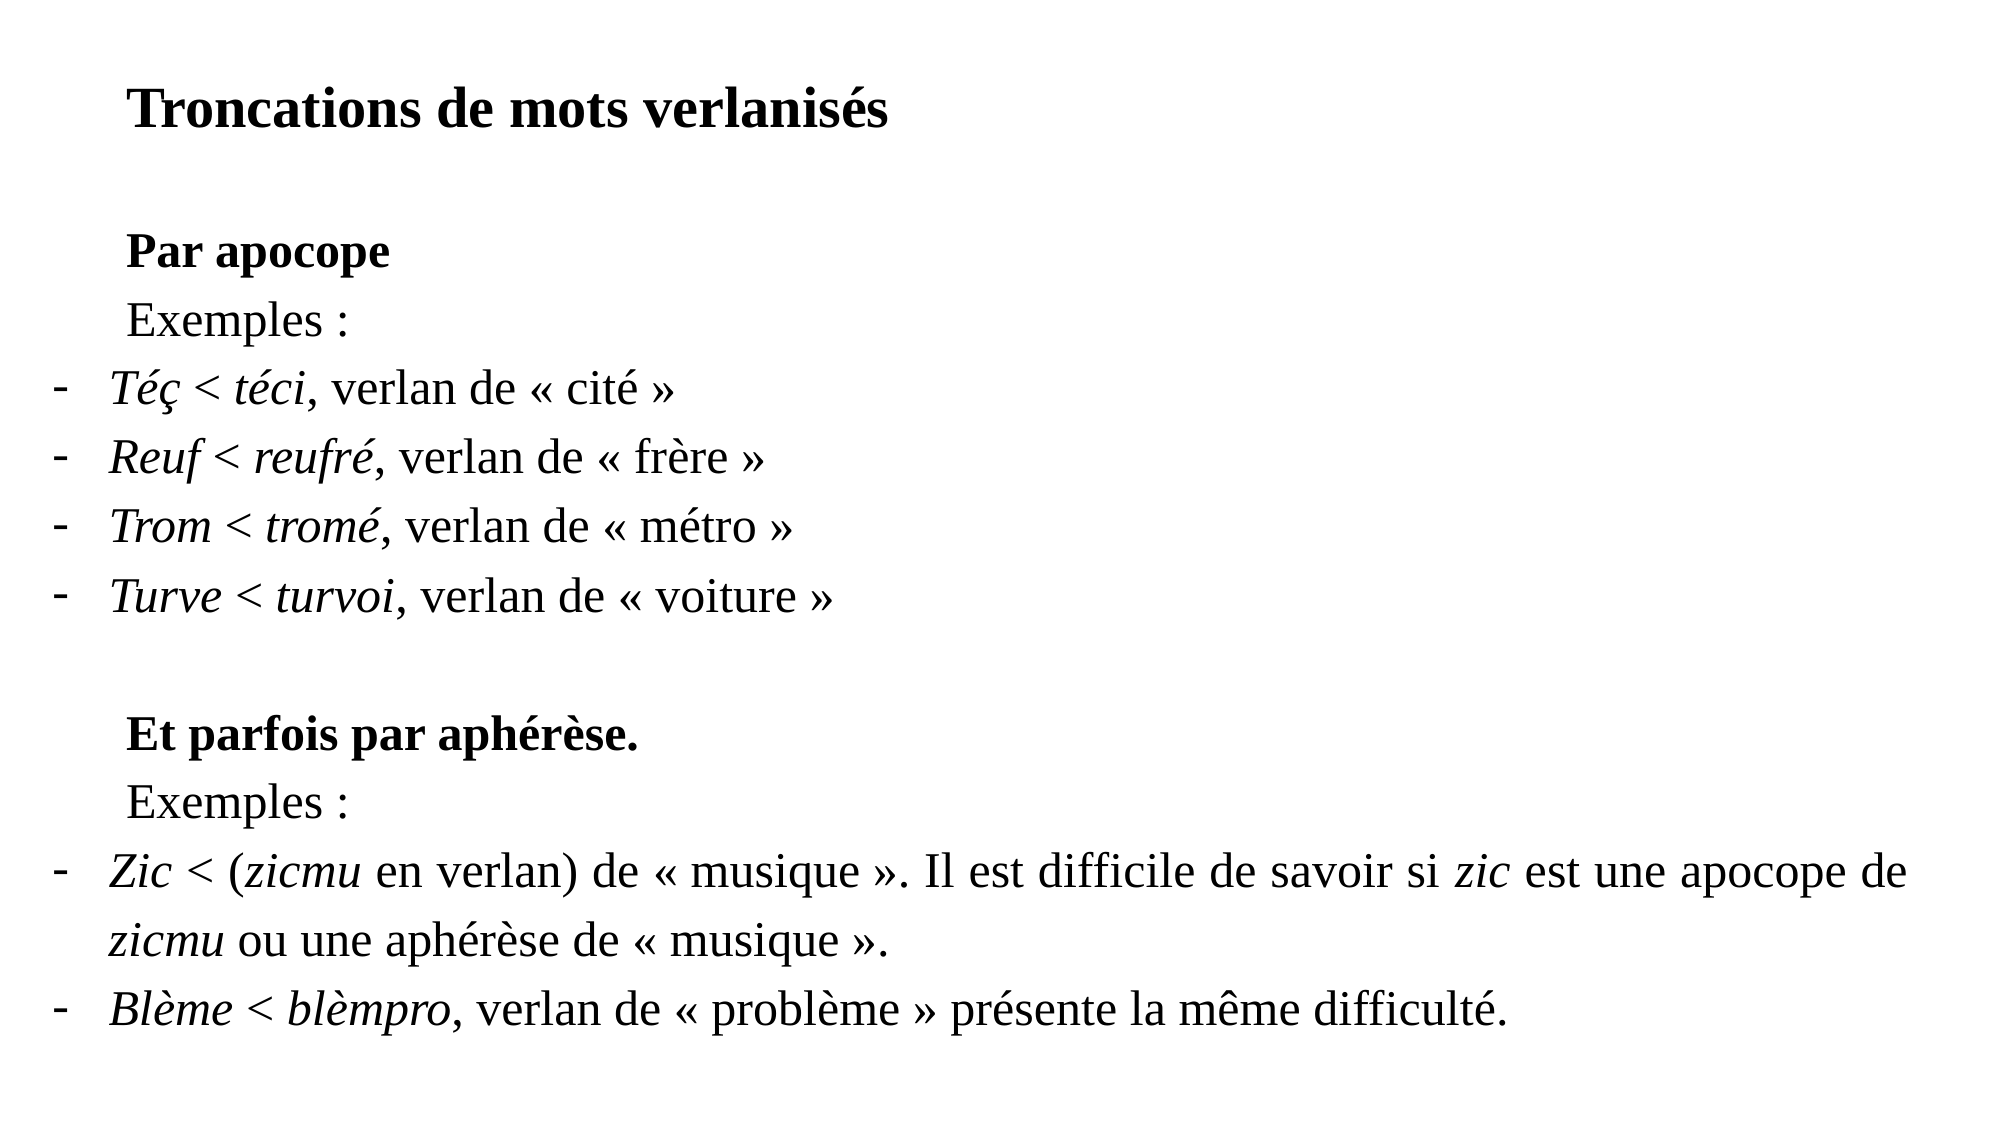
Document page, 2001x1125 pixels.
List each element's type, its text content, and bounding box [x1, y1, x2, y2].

text_box Troncations de mots verlanisés Par apocope Exemples : Téç < téci, verlan de « cité » Reuf < reufré, verlan de « frère » Trom < tromé, verlan de « métro » Turve < turvoi, verlan de « voiture » Et parfois par aphérèse. Exemples : Zic < (zicmu en verlan) de « musique ». Il est difficile de savoir si zic est une apocope de zicmu ou une aphérèse de « musique ». Blème < blèmpro, verlan de « problème » présente la même difficulté. [37, 51, 1923, 1044]
